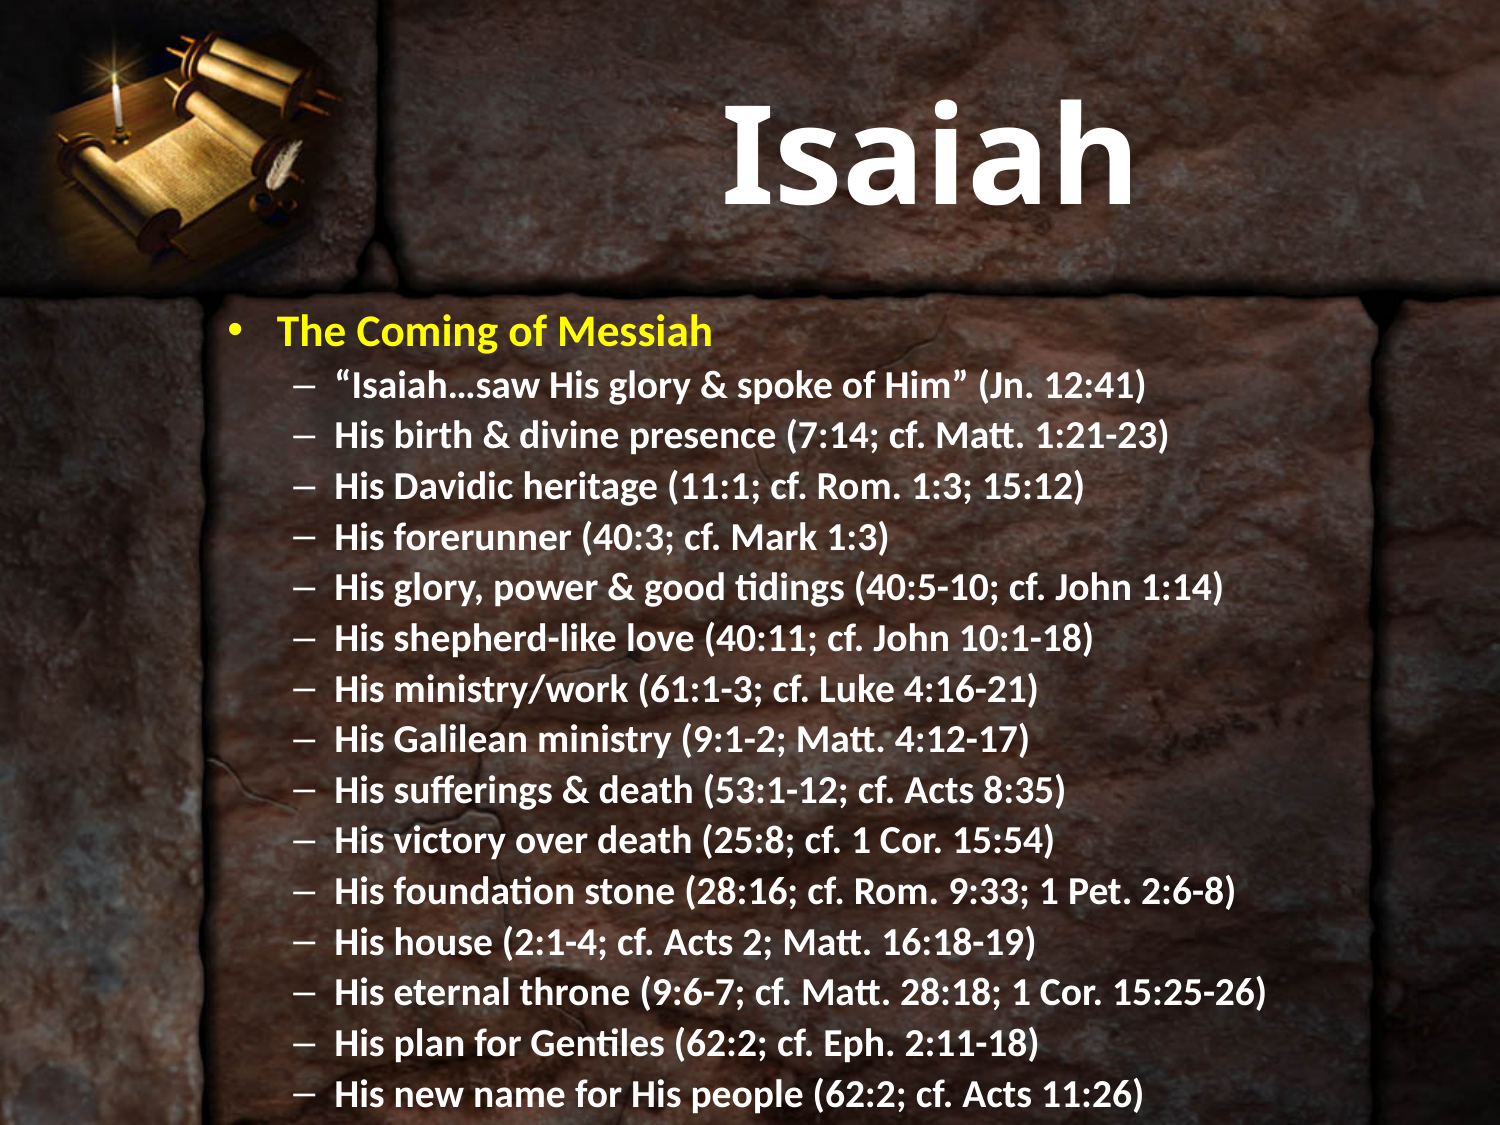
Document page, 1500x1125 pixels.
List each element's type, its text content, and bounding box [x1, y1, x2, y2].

list The Coming of Messiah “Isaiah…saw His glory & spoke of Him” (Jn. 12:41) His birth & divine presence (7:14; cf. Matt. 1:21-23) His Davidic heritage (11:1; cf. Rom. 1:3; 15:12) His forerunner (40:3; cf. Mark 1:3) His glory, power & good tidings (40:5-10; cf. John 1:14) His shepherd-like love (40:11; cf. John 10:1-18) His ministry/work (61:1-3; cf. Luke 4:16-21) His Galilean ministry (9:1-2; Matt. 4:12-17) His sufferings & death (53:1-12; cf. Acts 8:35) His victory over death (25:8; cf. 1 Cor. 15:54) His foundation stone (28:16; cf. Rom. 9:33; 1 Pet. 2:6-8) His house (2:1-4; cf. Acts 2; Matt. 16:18-19) His eternal throne (9:6-7; cf. Matt. 28:18; 1 Cor. 15:25-26) His plan for Gentiles (62:2; cf. Eph. 2:11-18) His new name for His people (62:2; cf. Acts 11:26) [212, 299, 1500, 1125]
title Isaiah [375, 24, 1488, 275]
picture [0, 0, 1500, 1125]
